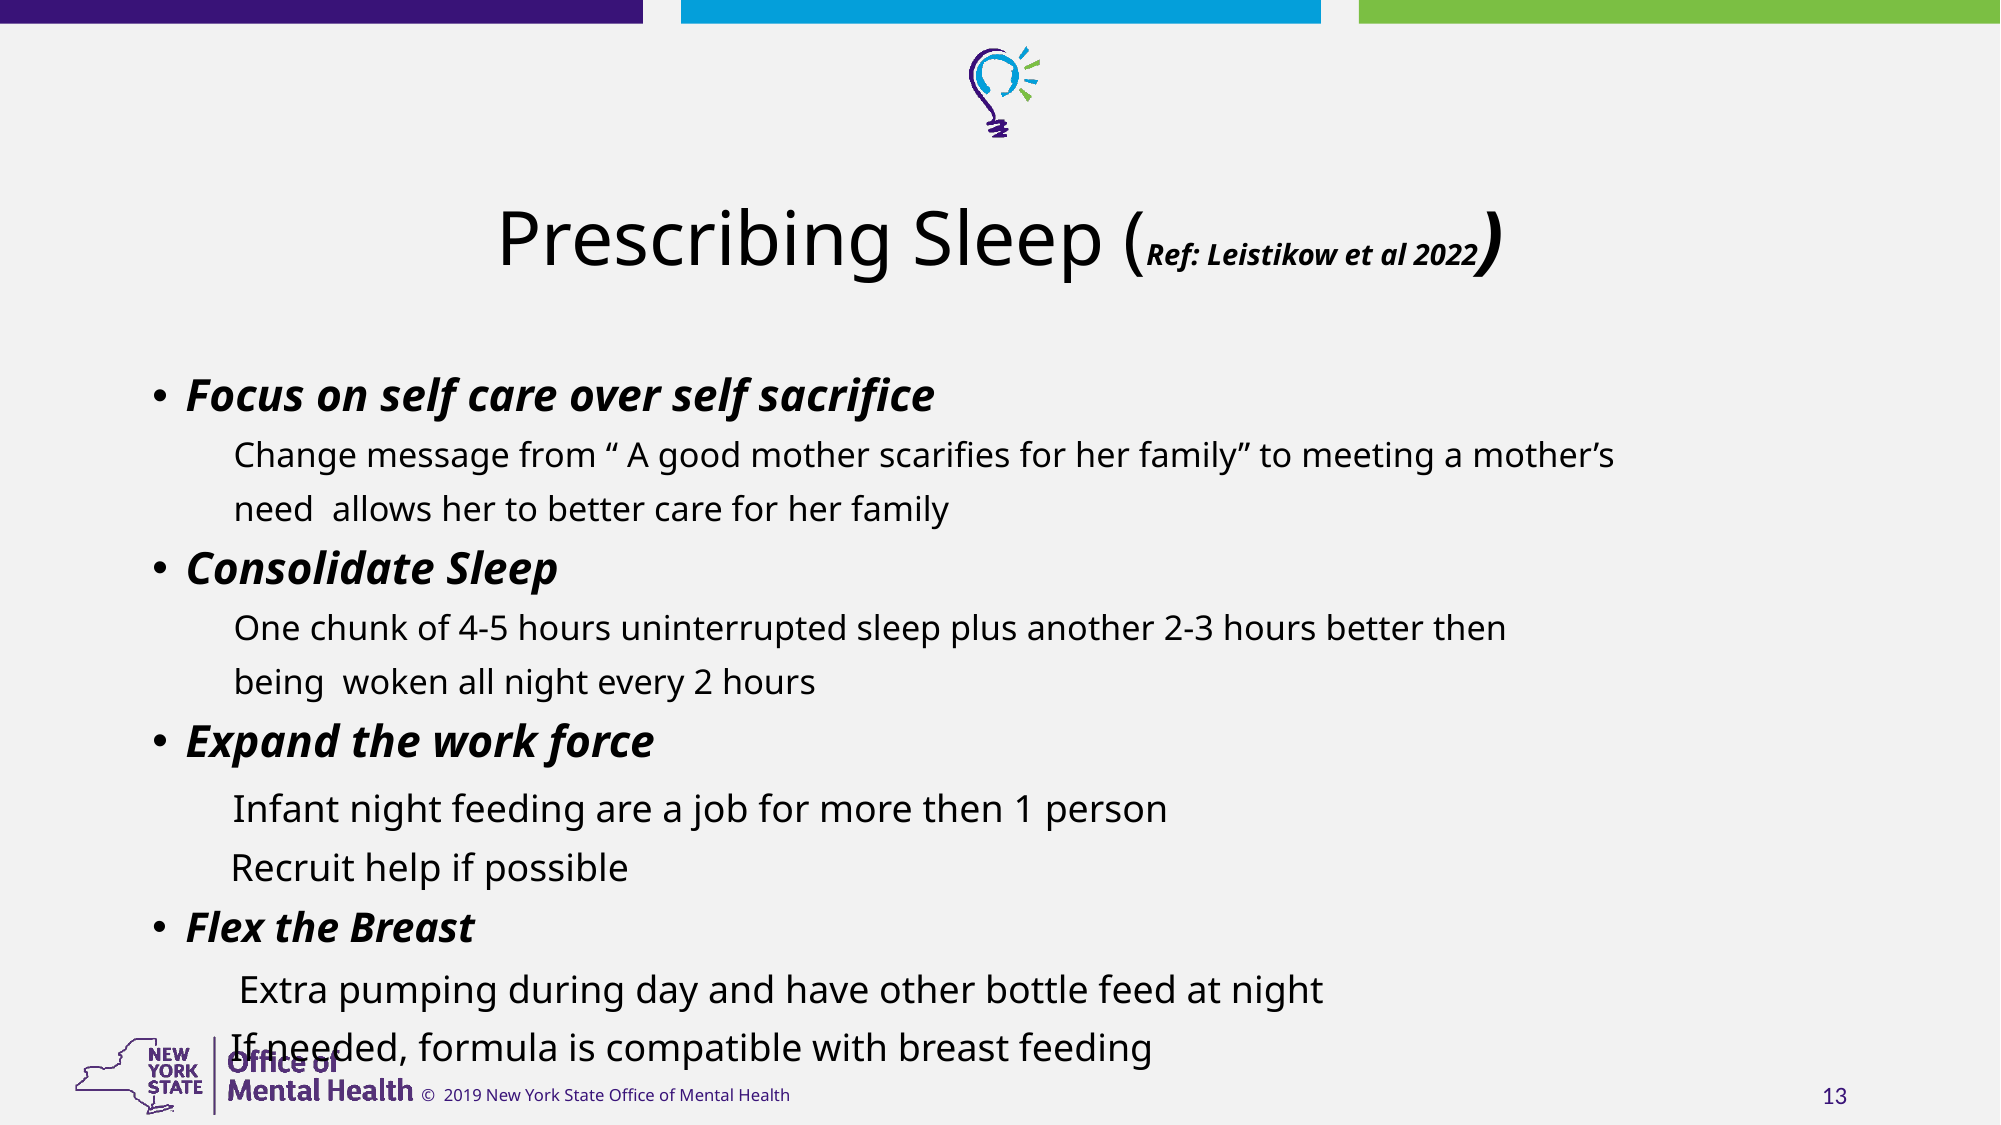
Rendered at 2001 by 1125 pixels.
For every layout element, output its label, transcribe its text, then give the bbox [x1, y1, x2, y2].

title Prescribing Sleep (Ref: Leistikow et al 2022) [137, 183, 1863, 300]
picture [949, 26, 1051, 157]
list Focus on self care over self sacrifice Change message from “ A good mother scarifies for her family” to meeting a mother’s need allows her to better care for her family Consolidate Sleep One chunk of 4-5 hours uninterrupted sleep plus another 2-3 hours better then being woken all night every 2 hours Expand the work force Infant night feeding are a job for more then 1 person Recruit help if possible Flex the Breast Extra pumping during day and have other bottle feed at night If needed, formula is compatible with breast feeding [137, 366, 1863, 1080]
picture [71, 1032, 417, 1119]
